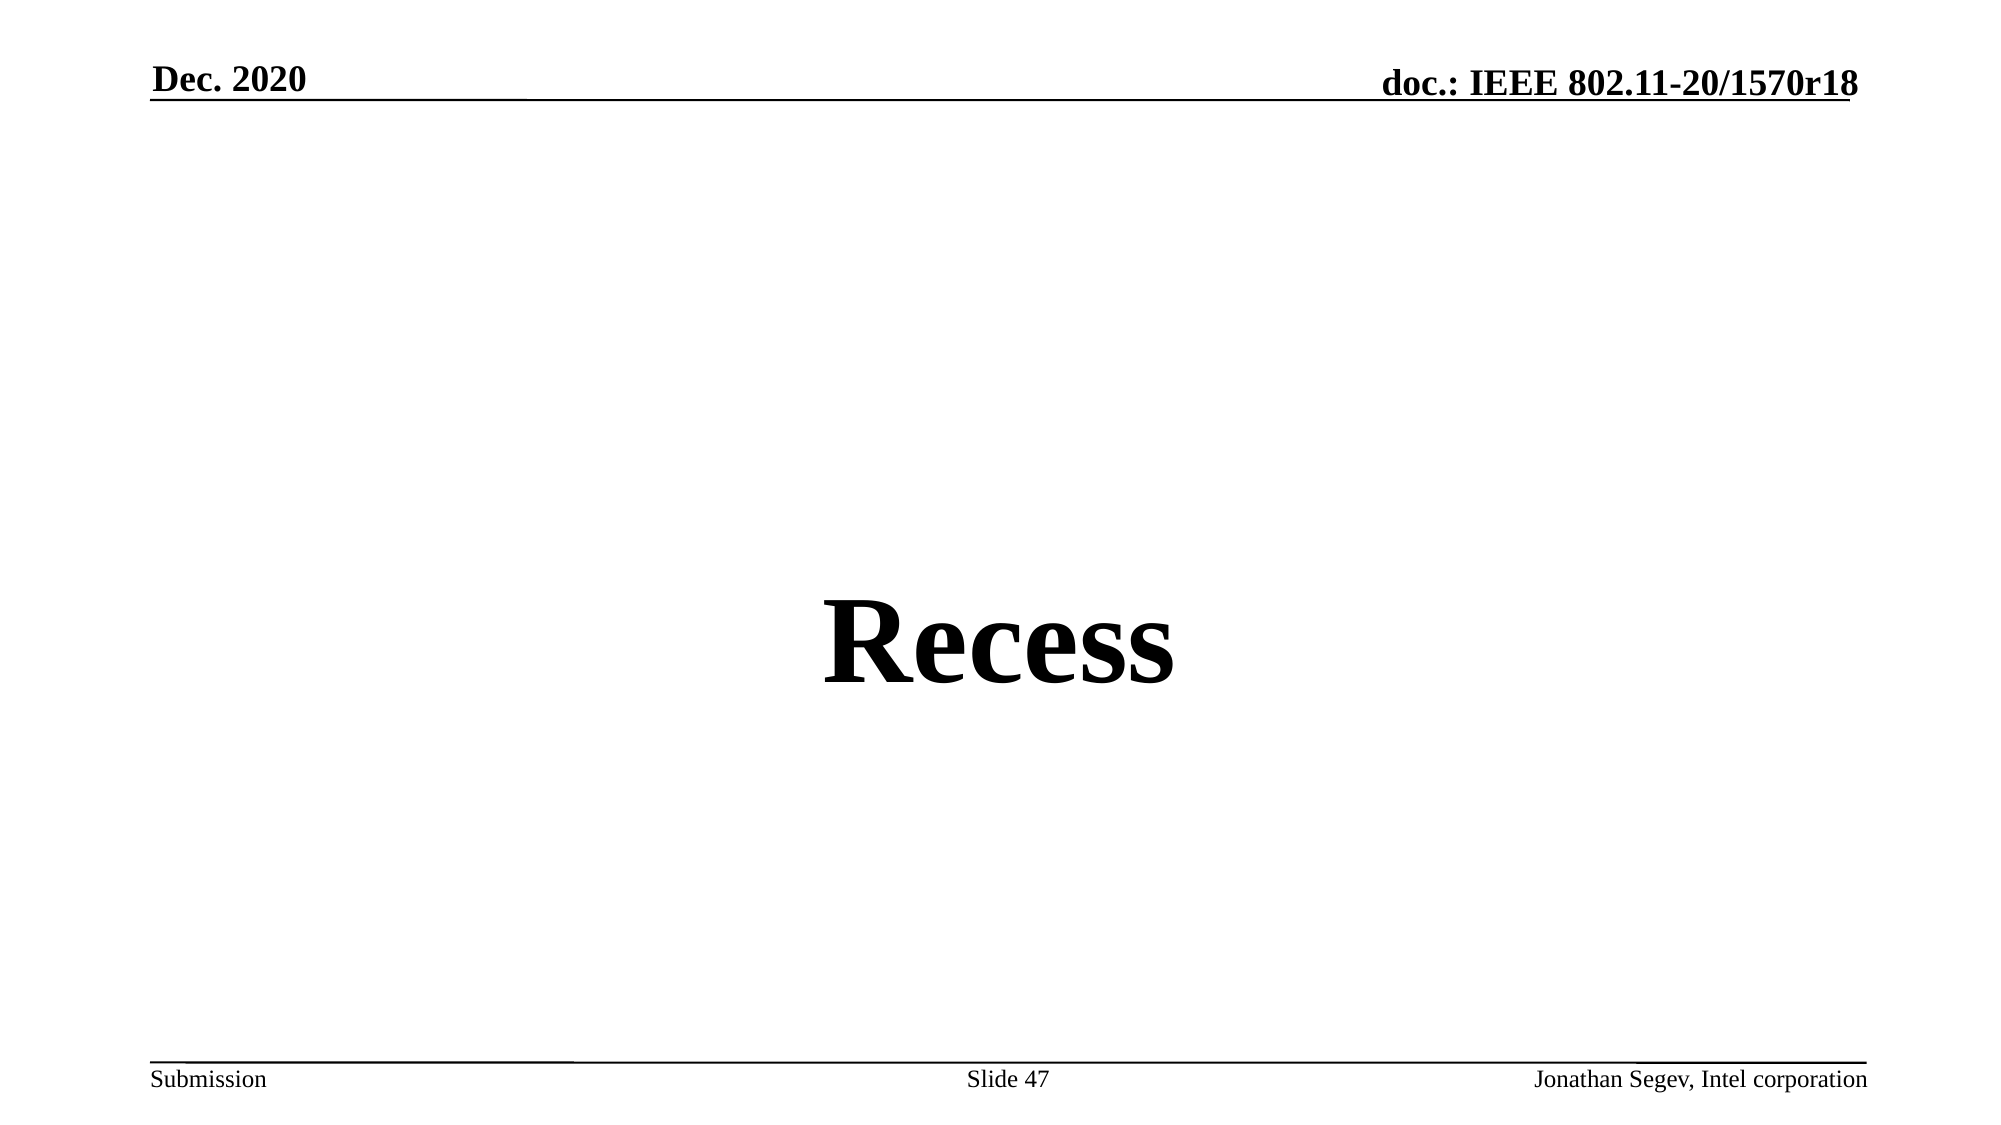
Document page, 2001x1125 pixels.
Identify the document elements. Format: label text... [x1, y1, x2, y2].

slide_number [152, 54, 563, 100]
footer Jonathan Segev, Intel corporation [1171, 1061, 1869, 1093]
slide_number Slide 47 [950, 1061, 1067, 1123]
list Recess [149, 324, 1850, 1000]
